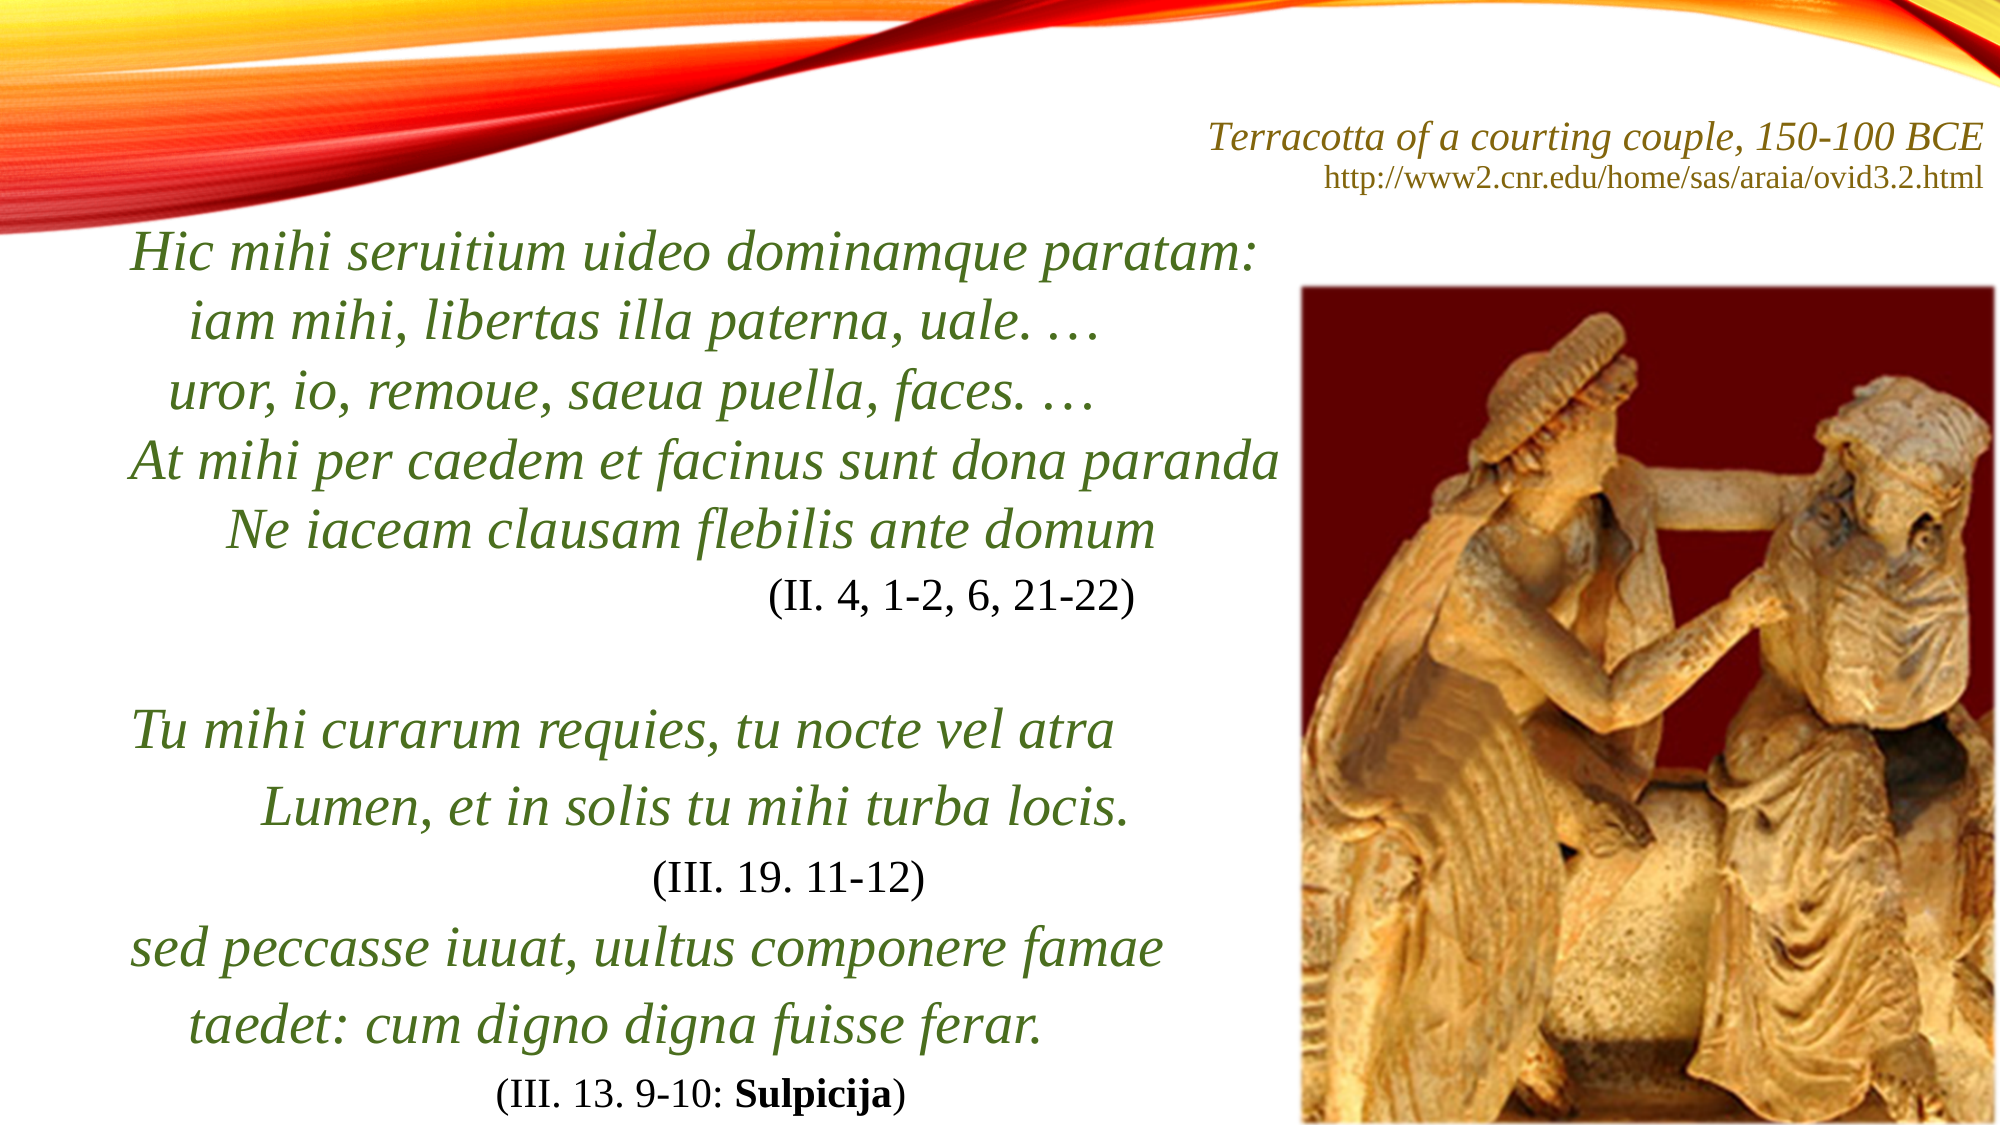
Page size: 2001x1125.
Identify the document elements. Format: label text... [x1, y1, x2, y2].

list Hic mihi seruitium uideo dominamque paratam: iam mihi, libertas illa paterna, uale. … uror, io, remoue, saeua puella, faces. … At mihi per caedem et facinus sunt dona paranda Ne iaceam clausam flebilis ante domum (II. 4, 1-2, 6, 21-22) Tu mihi curarum requies, tu nocte vel atra Lumen, et in solis tu mihi turba locis. (III. 19. 11-12) sed peccasse iuuat, uultus componere famae taedet: cum digno digna fuisse ferar. (III. 13. 9-10: Sulpicija) [115, 223, 1297, 1125]
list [1296, 280, 2000, 1125]
title Terracotta of a courting couple, 150-100 BCE http://www2.cnr.edu/home/sas/araia/ovid3.2.html [587, 69, 2000, 280]
picture [0, 0, 2000, 237]
